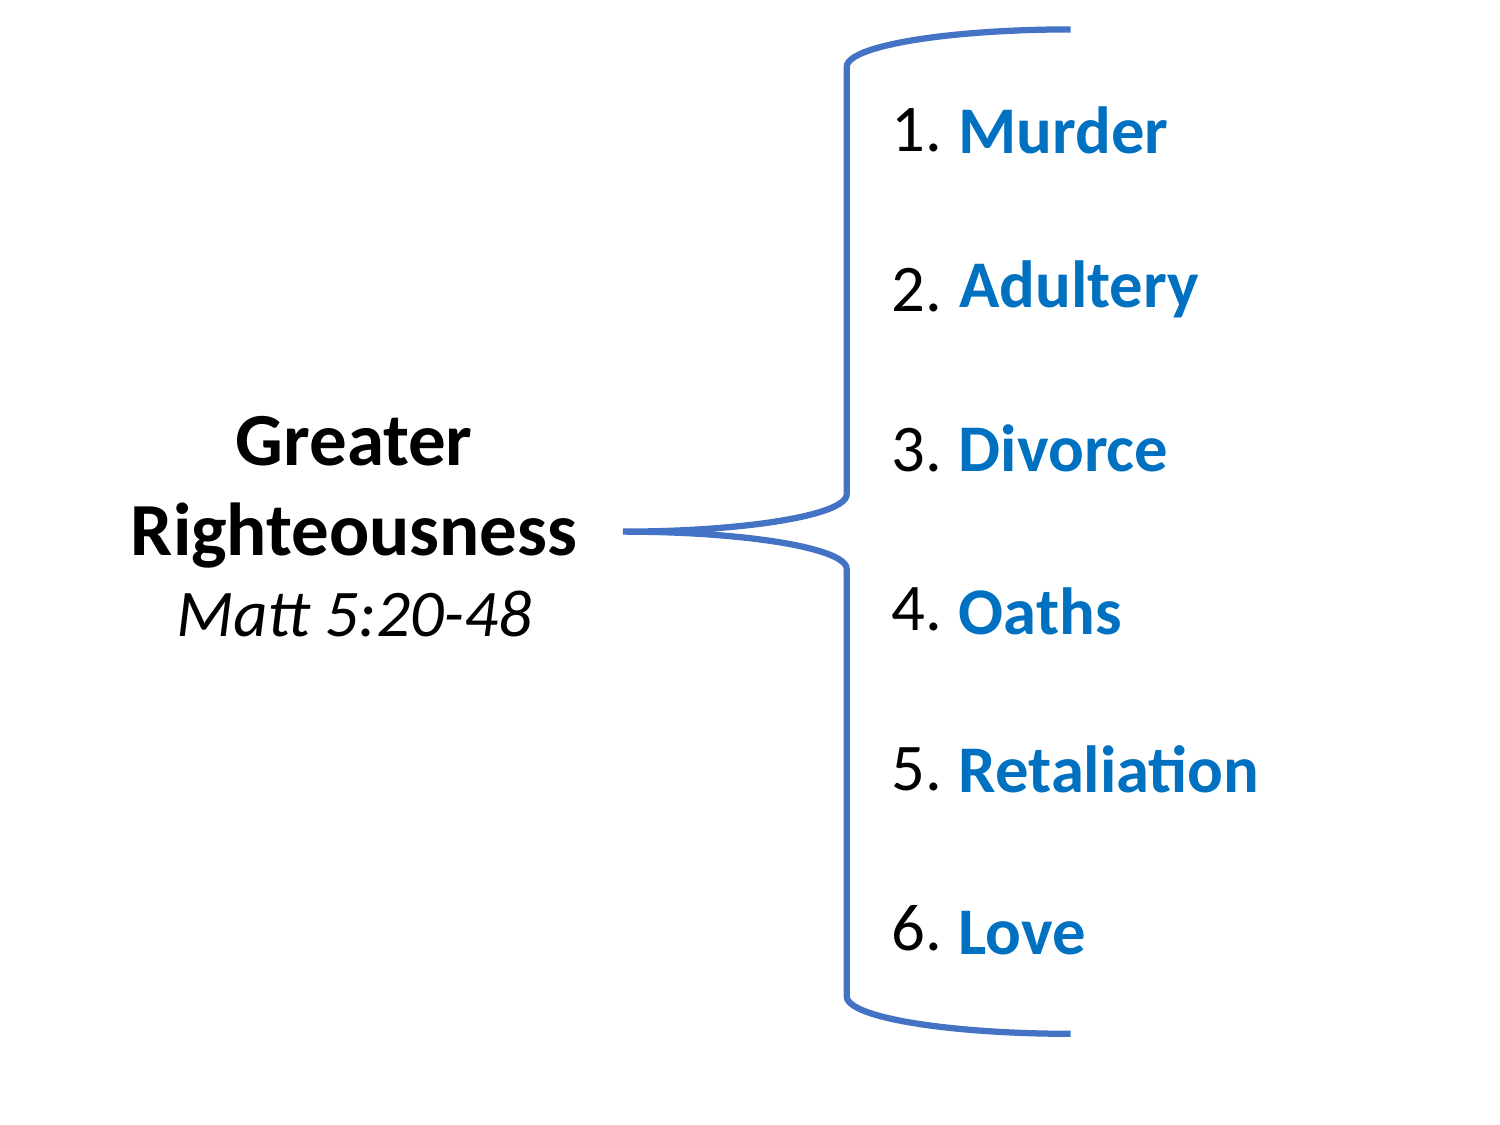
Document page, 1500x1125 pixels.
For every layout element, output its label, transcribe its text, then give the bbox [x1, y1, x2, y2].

text_box Retaliation [943, 718, 1395, 813]
text_box Matt 5:20-48 [151, 562, 558, 658]
text_box Greater Righteousness [0, 383, 715, 578]
text_box [622, 28, 1071, 1035]
text_box Adultery [944, 233, 1396, 328]
text_box Divorce [943, 397, 1395, 493]
text_box 1. 2. 3. 4. 5. 6. [877, 77, 1395, 972]
text_box Oaths [943, 560, 1395, 655]
text_box Love [943, 880, 1395, 976]
text_box Murder [943, 79, 1395, 175]
